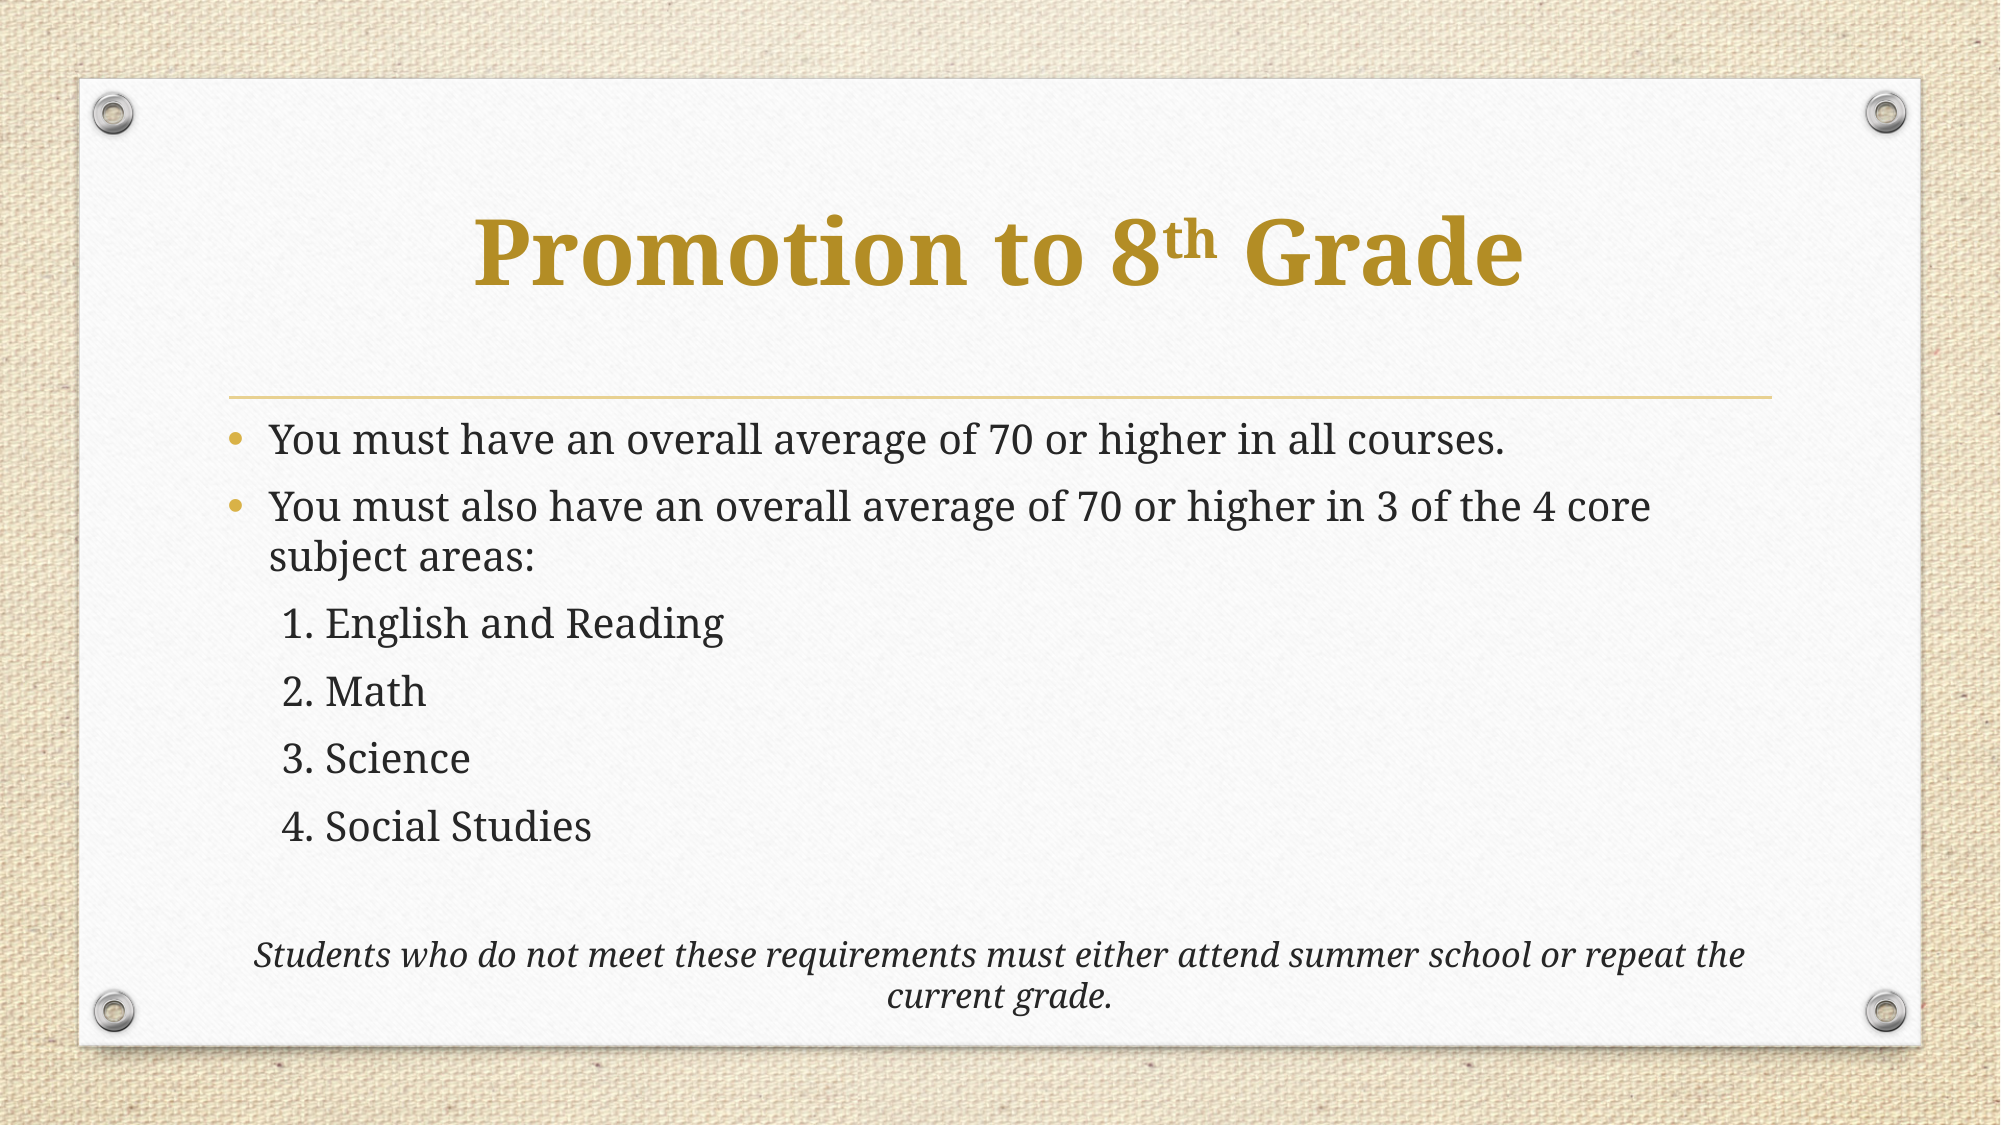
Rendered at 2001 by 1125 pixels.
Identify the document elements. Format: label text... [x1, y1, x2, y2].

picture [0, 0, 2001, 1125]
list You must have an overall average of 70 or higher in all courses. You must also have an overall average of 70 or higher in 3 of the 4 core subject areas: 1. English and Reading 2. Math 3. Science 4. Social Studies Students who do not meet these requirements must either attend summer school or repeat the current grade. [212, 405, 1788, 1031]
title Promotion to 8th Grade [212, 161, 1788, 337]
